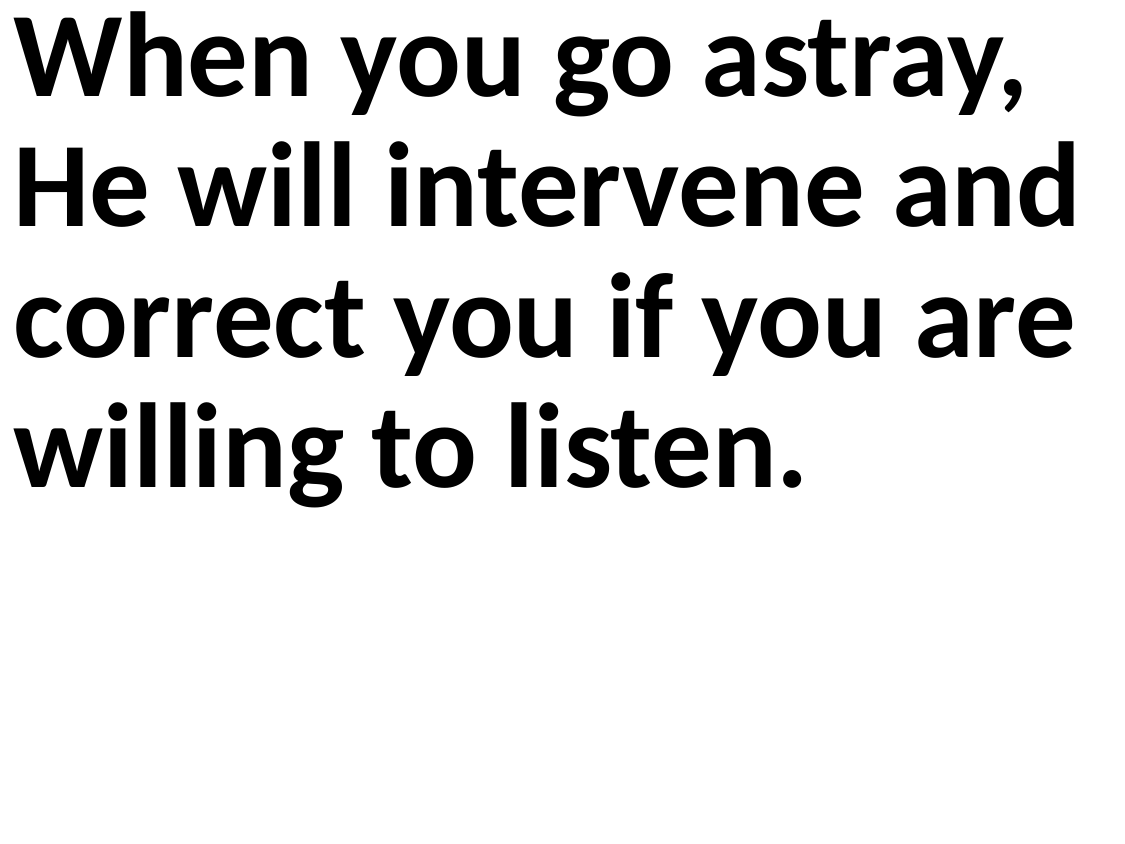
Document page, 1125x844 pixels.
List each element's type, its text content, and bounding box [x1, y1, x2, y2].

list When you go astray, He will intervene and correct you if you are willing to listen. [0, 0, 1125, 685]
